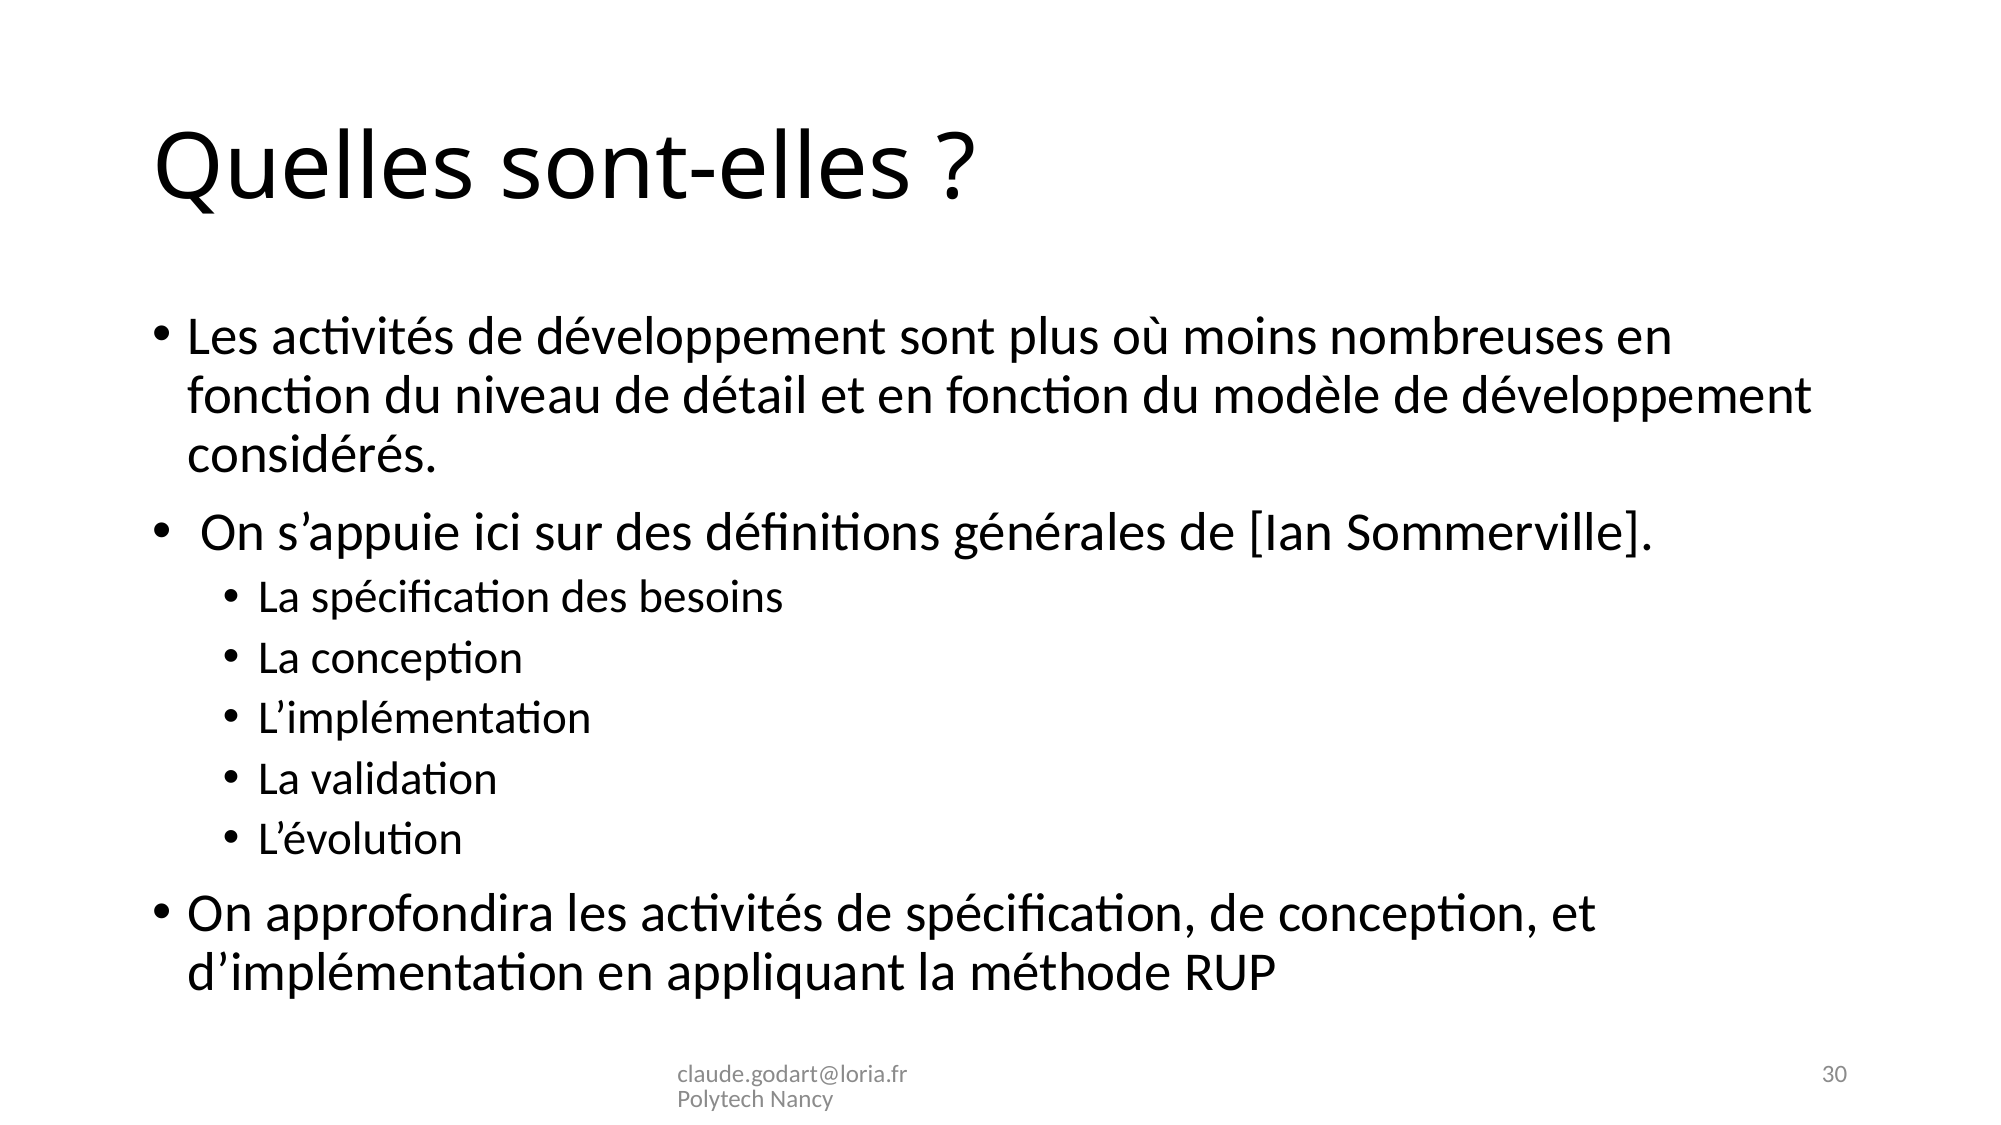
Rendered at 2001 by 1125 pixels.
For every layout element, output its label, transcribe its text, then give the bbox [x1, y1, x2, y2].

slide_number 30 [1412, 1042, 1863, 1103]
title Quelles sont-elles ? [137, 59, 1863, 278]
footer claude.godart@loria.fr Polytech Nancy [662, 1042, 1338, 1103]
list Les activités de développement sont plus où moins nombreuses en fonction du niveau de détail et en fonction du modèle de développement considérés. On s’appuie ici sur des définitions générales de [Ian Sommerville]. La spécification des besoins La conception L’implémentation La validation L’évolution On approfondira les activités de spécification, de conception, et d’implémentation en appliquant la méthode RUP [137, 299, 1863, 1014]
